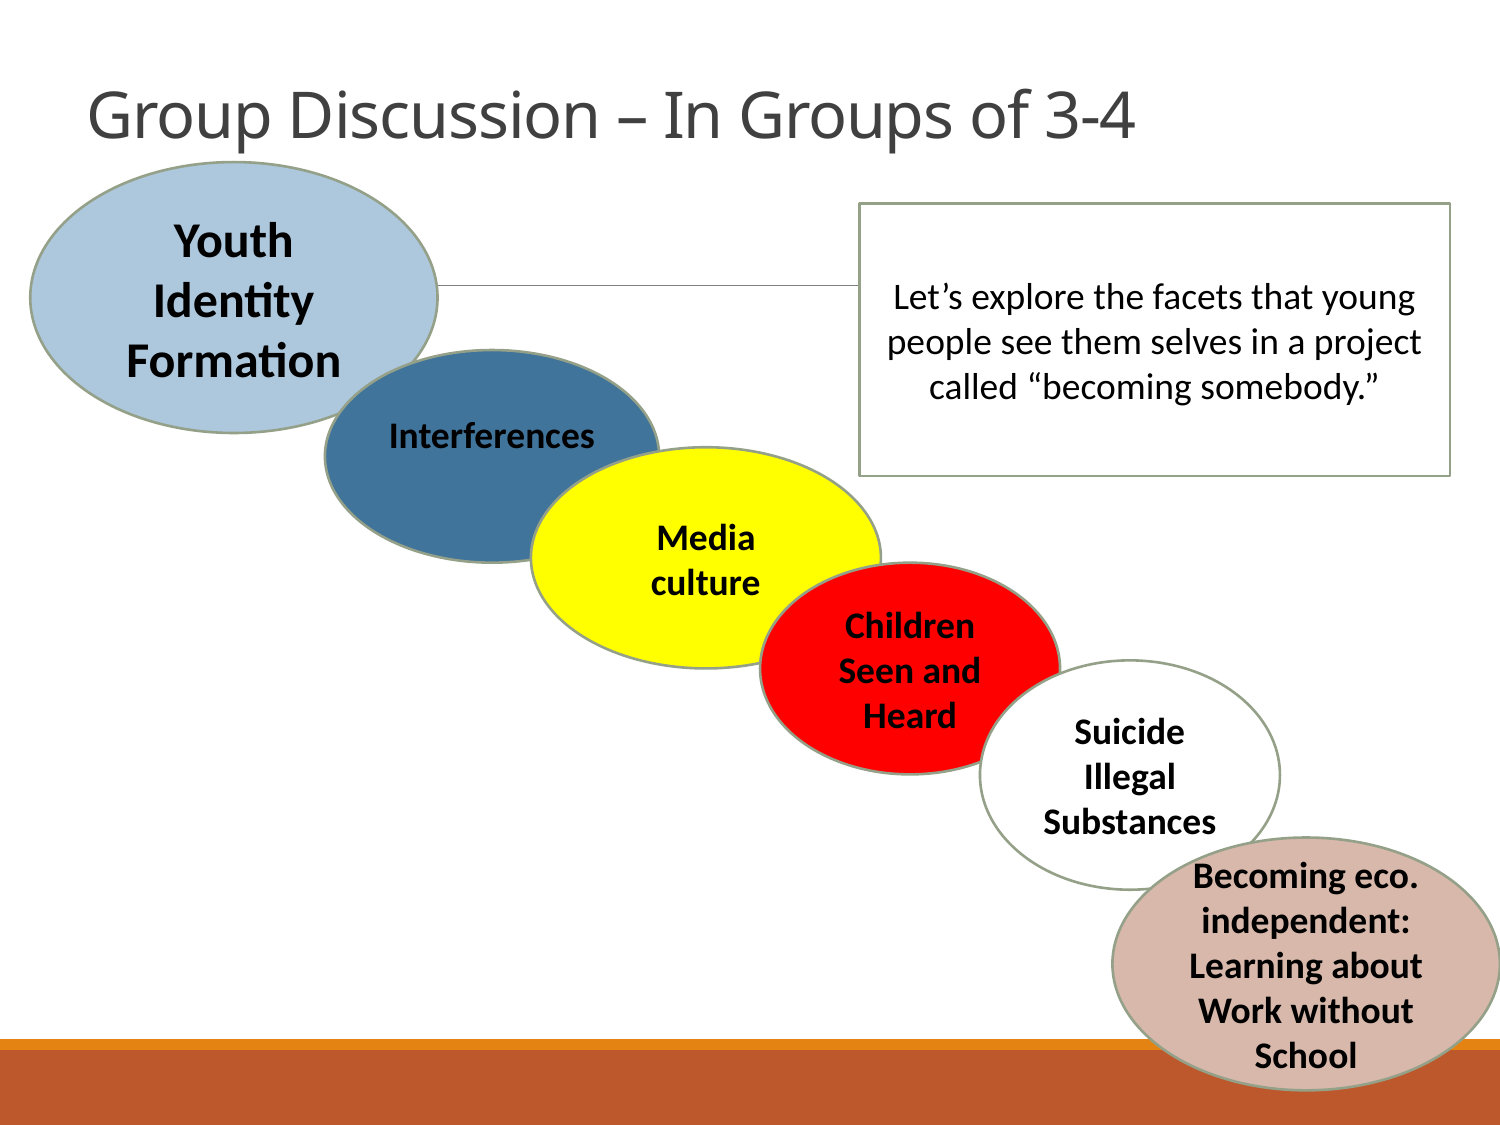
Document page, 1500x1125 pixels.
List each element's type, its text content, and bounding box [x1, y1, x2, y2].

text_box Becoming eco. independent: Learning about Work without School [1111, 836, 1500, 1092]
text_box Media culture [529, 445, 883, 670]
text_box Children Seen and Heard [758, 561, 1062, 776]
text_box Youth Identity Formation [28, 160, 439, 435]
text_box Suicide Illegal Substances [978, 659, 1282, 892]
text_box Let’s explore the facets that young people see them selves in a project called “becoming somebody.” [858, 202, 1451, 477]
title Group Discussion – In Groups of 3-4 [71, 20, 1447, 237]
text_box Interferences [323, 348, 661, 564]
